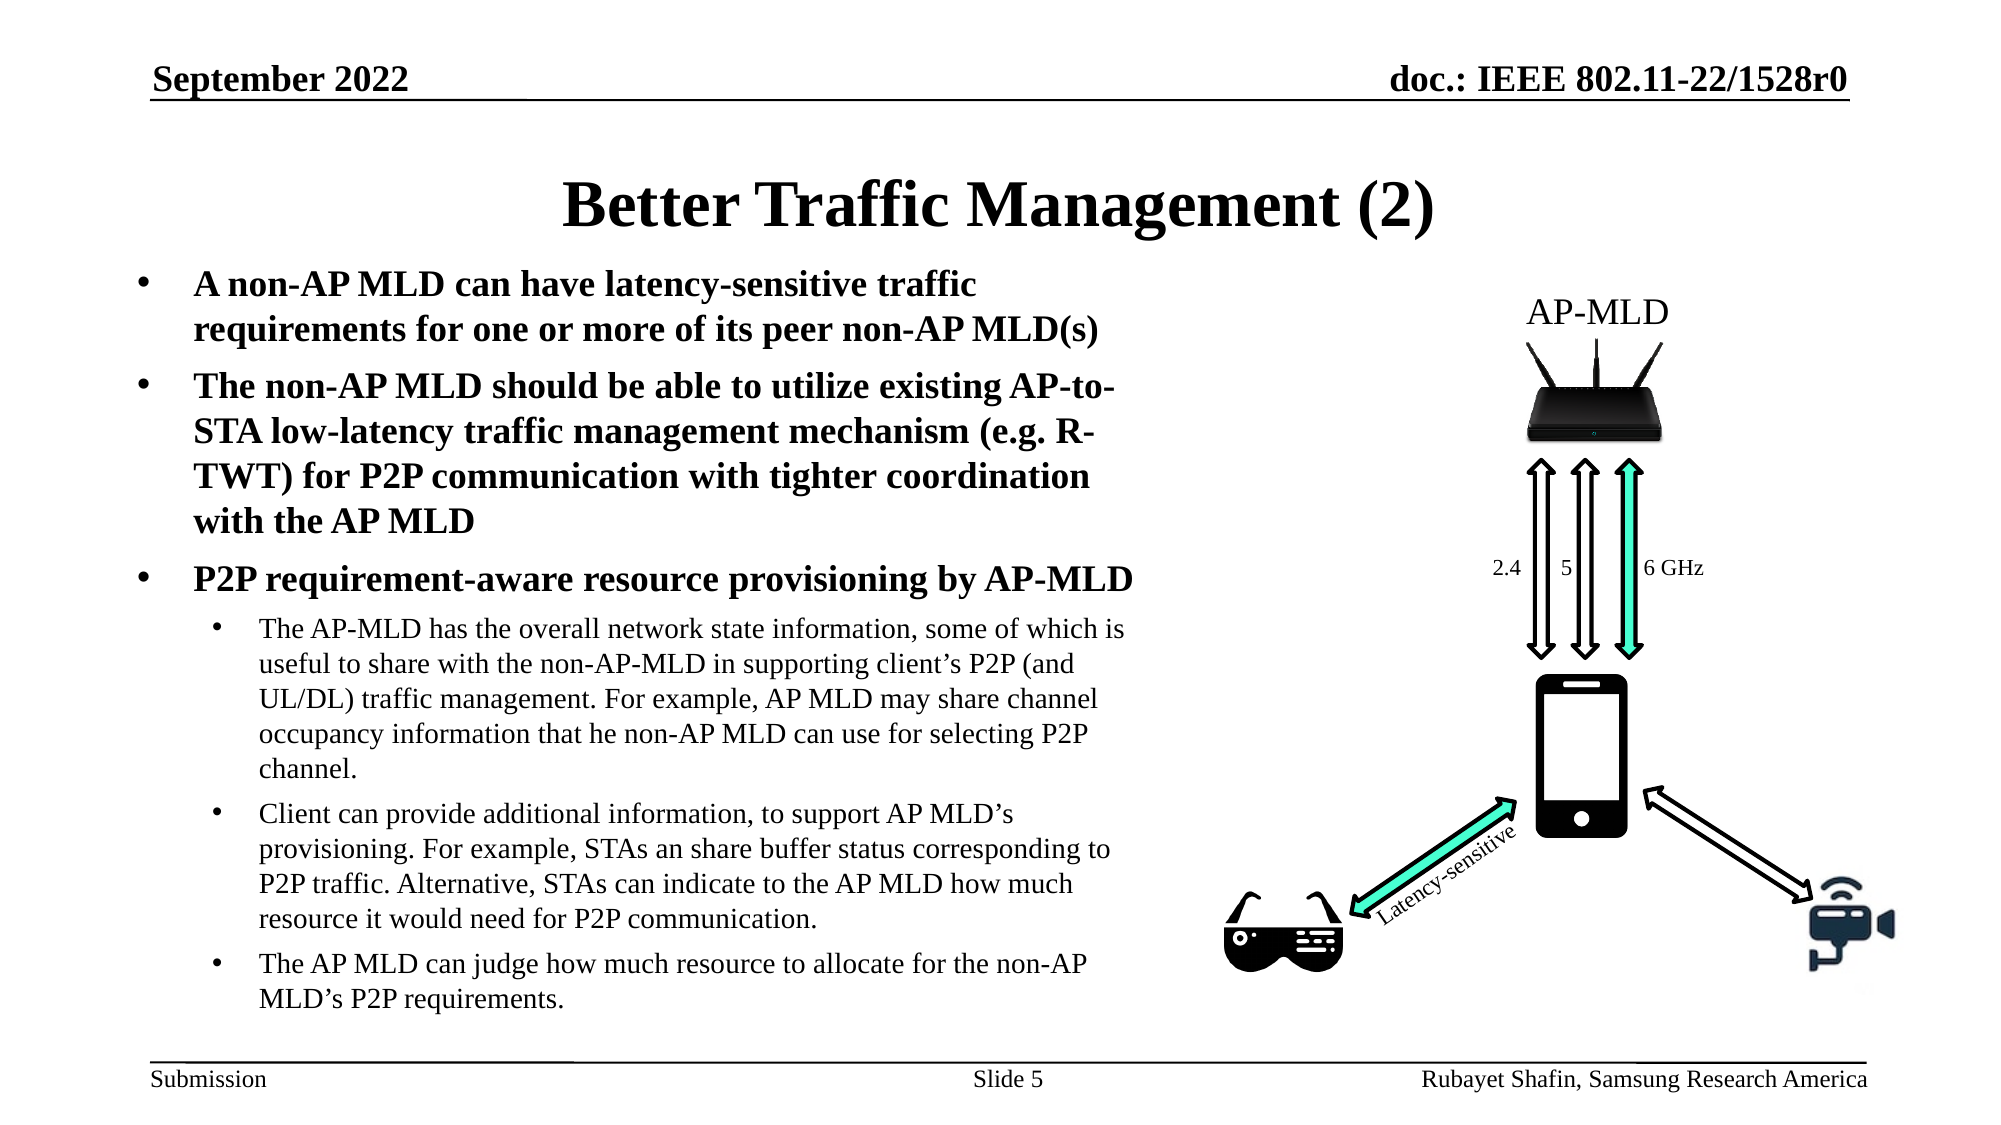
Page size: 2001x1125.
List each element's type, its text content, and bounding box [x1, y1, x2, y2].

list A non-AP MLD can have latency-sensitive traffic requirements for one or more of its peer non-AP MLD(s) The non-AP MLD should be able to utilize existing AP-to-STA low-latency traffic management mechanism (e.g. R-TWT) for P2P communication with tighter coordination with the AP MLD P2P requirement-aware resource provisioning by AP-MLD The AP-MLD has the overall network state information, some of which is useful to share with the non-AP-MLD in supporting client’s P2P (and UL/DL) traffic management. For example, AP MLD may share channel occupancy information that he non-AP MLD can use for selecting P2P channel. Client can provide additional information, to support AP MLD’s provisioning. For example, STAs an share buffer status corresponding to P2P traffic. Alternative, STAs can indicate to the AP MLD how much resource it would need for P2P communication. The AP MLD can judge how much resource to allocate for the non-AP MLD’s P2P requirements. [121, 250, 1177, 1038]
picture [1522, 338, 1666, 446]
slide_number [152, 54, 563, 100]
picture [1785, 862, 1910, 996]
slide_number Slide 5 [950, 1061, 1067, 1123]
text_box 2.4 [1477, 545, 1537, 588]
footer Rubayet Shafin, Samsung Research America [1171, 1061, 1869, 1093]
text_box [1526, 457, 1556, 661]
title Better Traffic Management (2) [149, 112, 1850, 288]
text_box AP-MLD [1511, 279, 1685, 339]
picture [1224, 872, 1344, 991]
picture [1499, 674, 1663, 838]
text_box Latency-sensitive [1354, 813, 1522, 945]
text_box 5 [1546, 544, 1588, 588]
text_box [1667, 795, 1780, 889]
text_box 6 GHz [1638, 545, 1728, 588]
text_box [1349, 805, 1494, 917]
text_box [1570, 457, 1600, 661]
text_box [1614, 457, 1644, 661]
